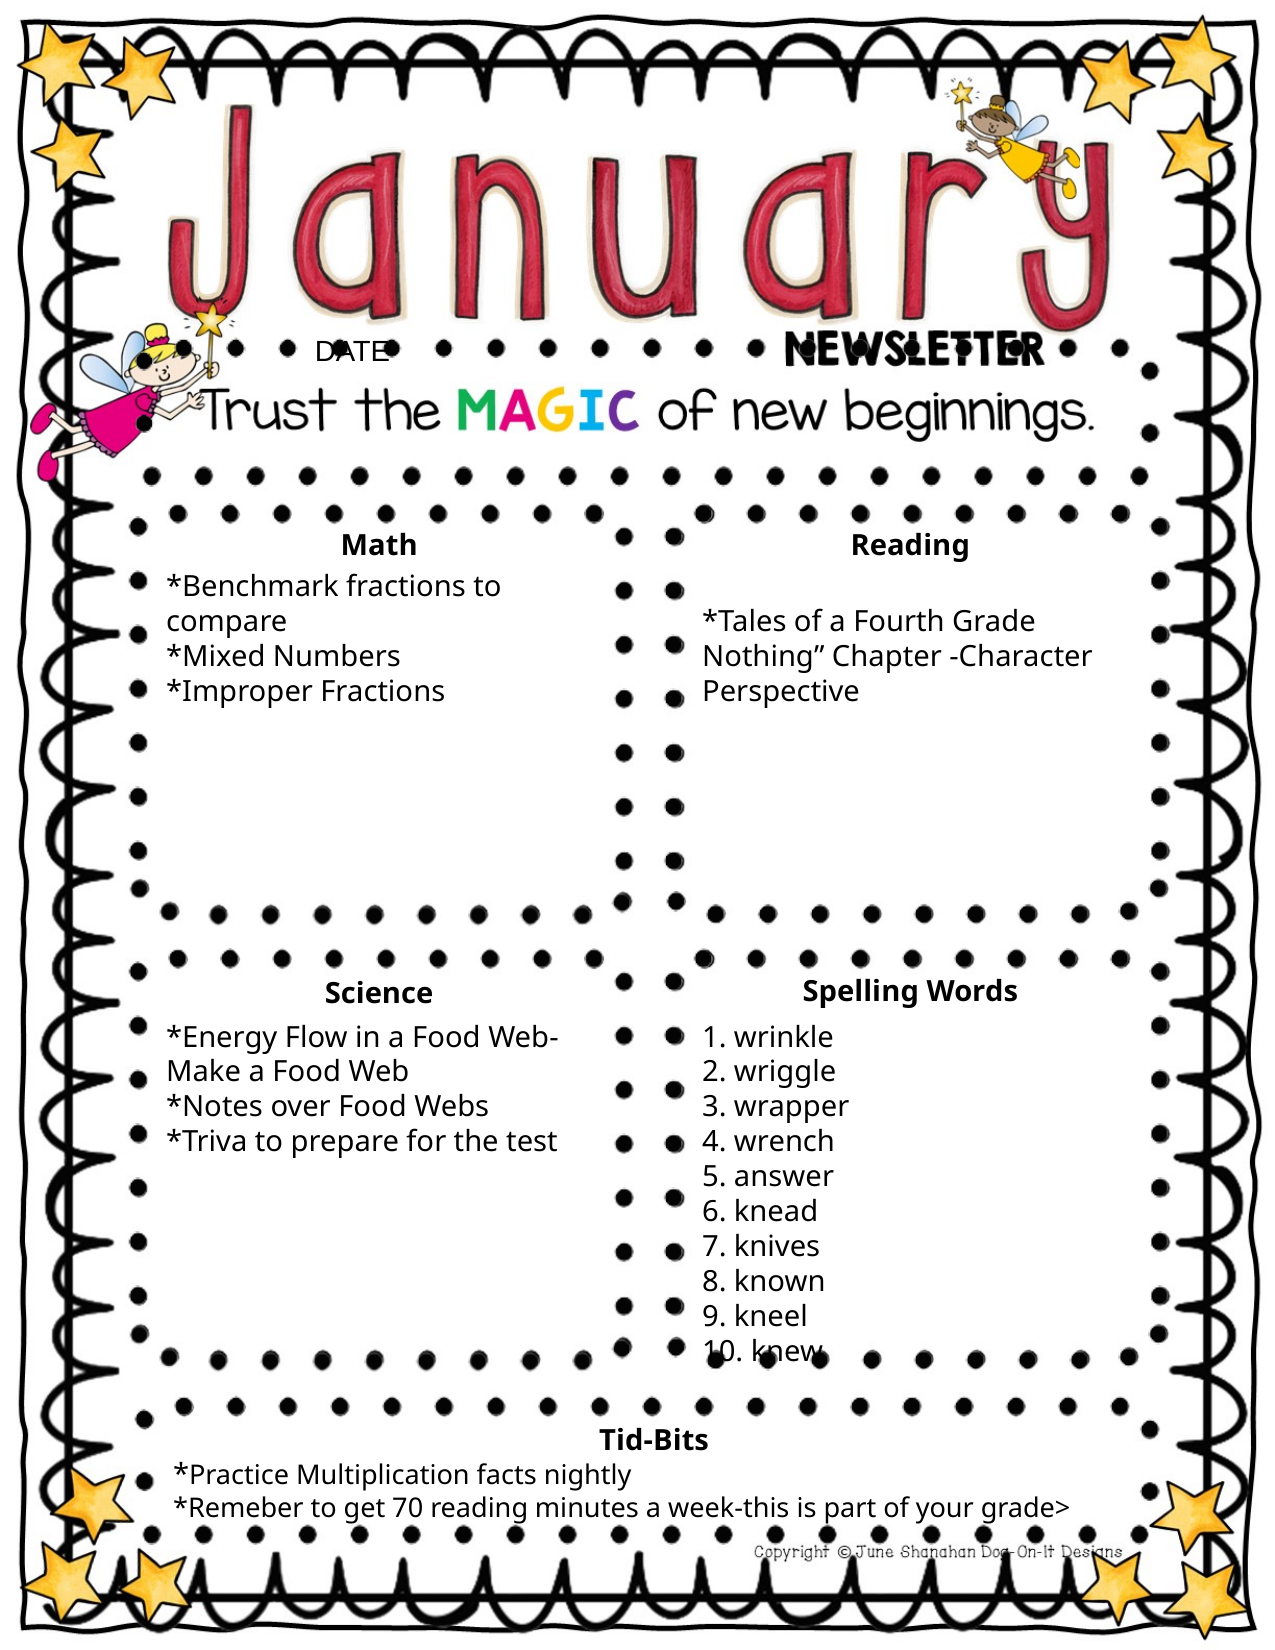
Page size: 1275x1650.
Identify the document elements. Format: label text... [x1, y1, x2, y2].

text_box Spelling Words [680, 964, 1141, 1015]
text_box Math [148, 518, 610, 569]
text_box Tid-Bits [156, 1413, 1152, 1464]
text_box 1. wrinkle 2. wriggle 3. wrapper 4. wrench 5. answer 6. knead 7. knives 8. known 9. kneel 10. knew [687, 1010, 1141, 1410]
text_box DATE [223, 324, 482, 375]
text_box *Practice Multiplication facts nightly *Remeber to get 70 reading minutes a week-this is part of your grade> [158, 1447, 1143, 1531]
text_box Reading [679, 518, 1141, 569]
text_box Science [148, 966, 610, 1017]
text_box *Energy Flow in a Food Web-Make a Food Web *Notes over Food Webs *Triva to prepare for the test [150, 1010, 612, 1166]
text_box *Benchmark fractions to compare *Mixed Numbers *Improper Fractions [150, 560, 612, 715]
text_box *Tales of a Fourth Grade Nothing” Chapter -Character Perspective [686, 560, 1148, 715]
picture [0, 0, 1275, 1650]
